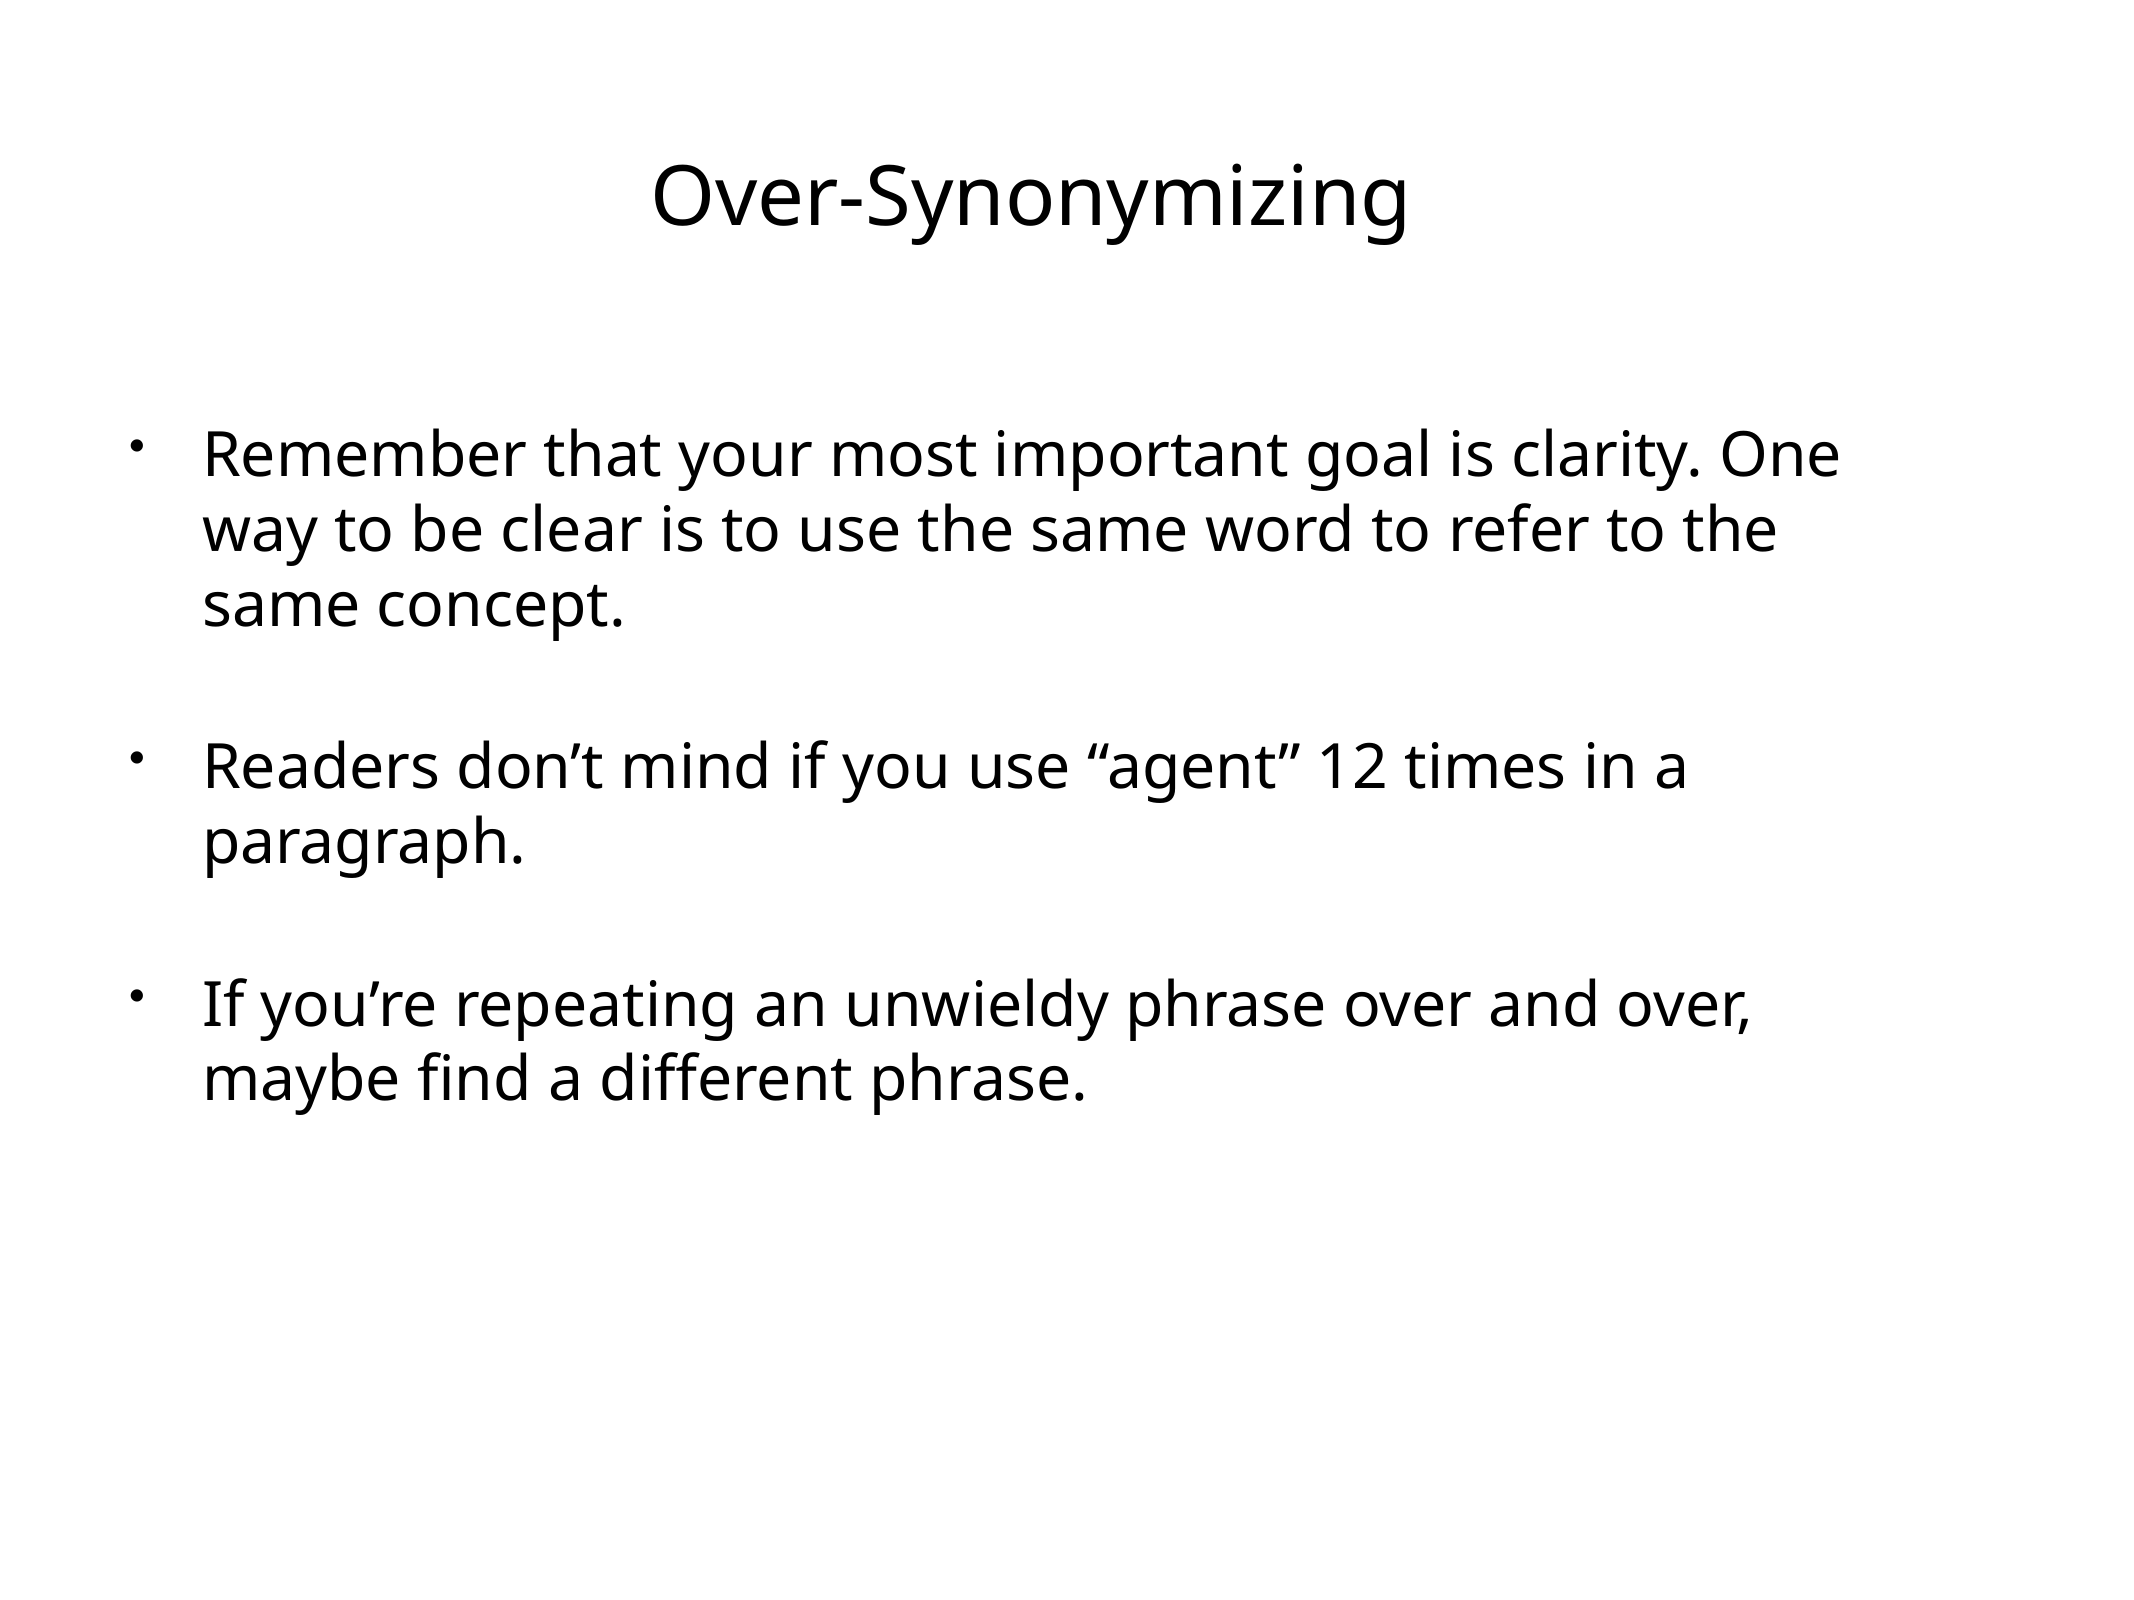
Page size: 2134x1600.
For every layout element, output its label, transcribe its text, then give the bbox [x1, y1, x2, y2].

title Over-Synonymizing [120, 14, 1943, 247]
list Remember that your most important goal is clarity. One way to be clear is to use the same word to refer to the same concept. Readers don’t mind if you use “agent” 12 times in a paragraph. If you’re repeating an unwieldy phrase over and over, maybe find a different phrase. [120, 247, 1943, 1280]
